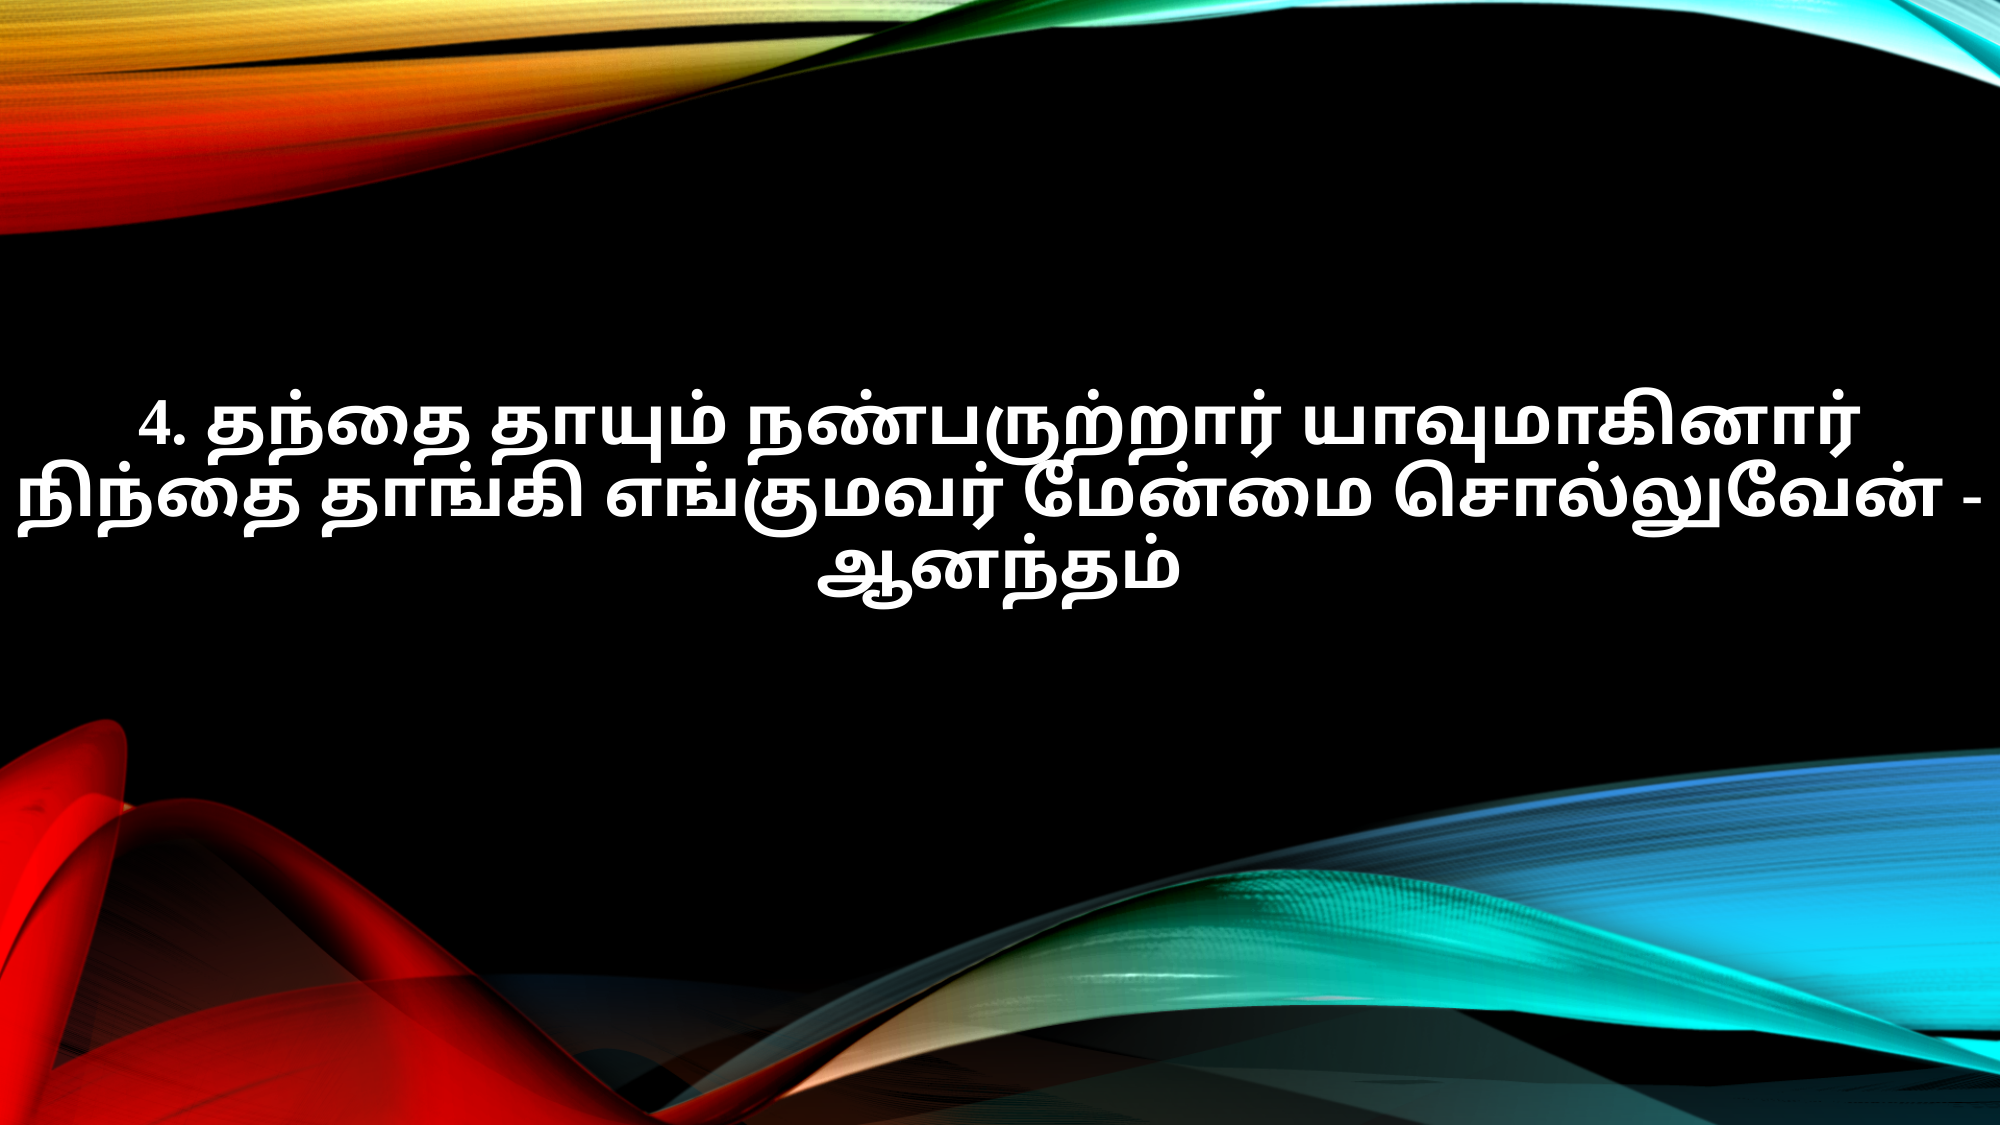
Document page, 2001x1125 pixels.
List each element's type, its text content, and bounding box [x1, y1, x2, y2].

subtitle 4. தந்தை தாயும் நண்பருற்றார் யாவுமாகினார் நிந்தை தாங்கி எங்குமவர் மேன்மை சொல்லுவேன் - ஆனந்தம் [0, 0, 2000, 1125]
